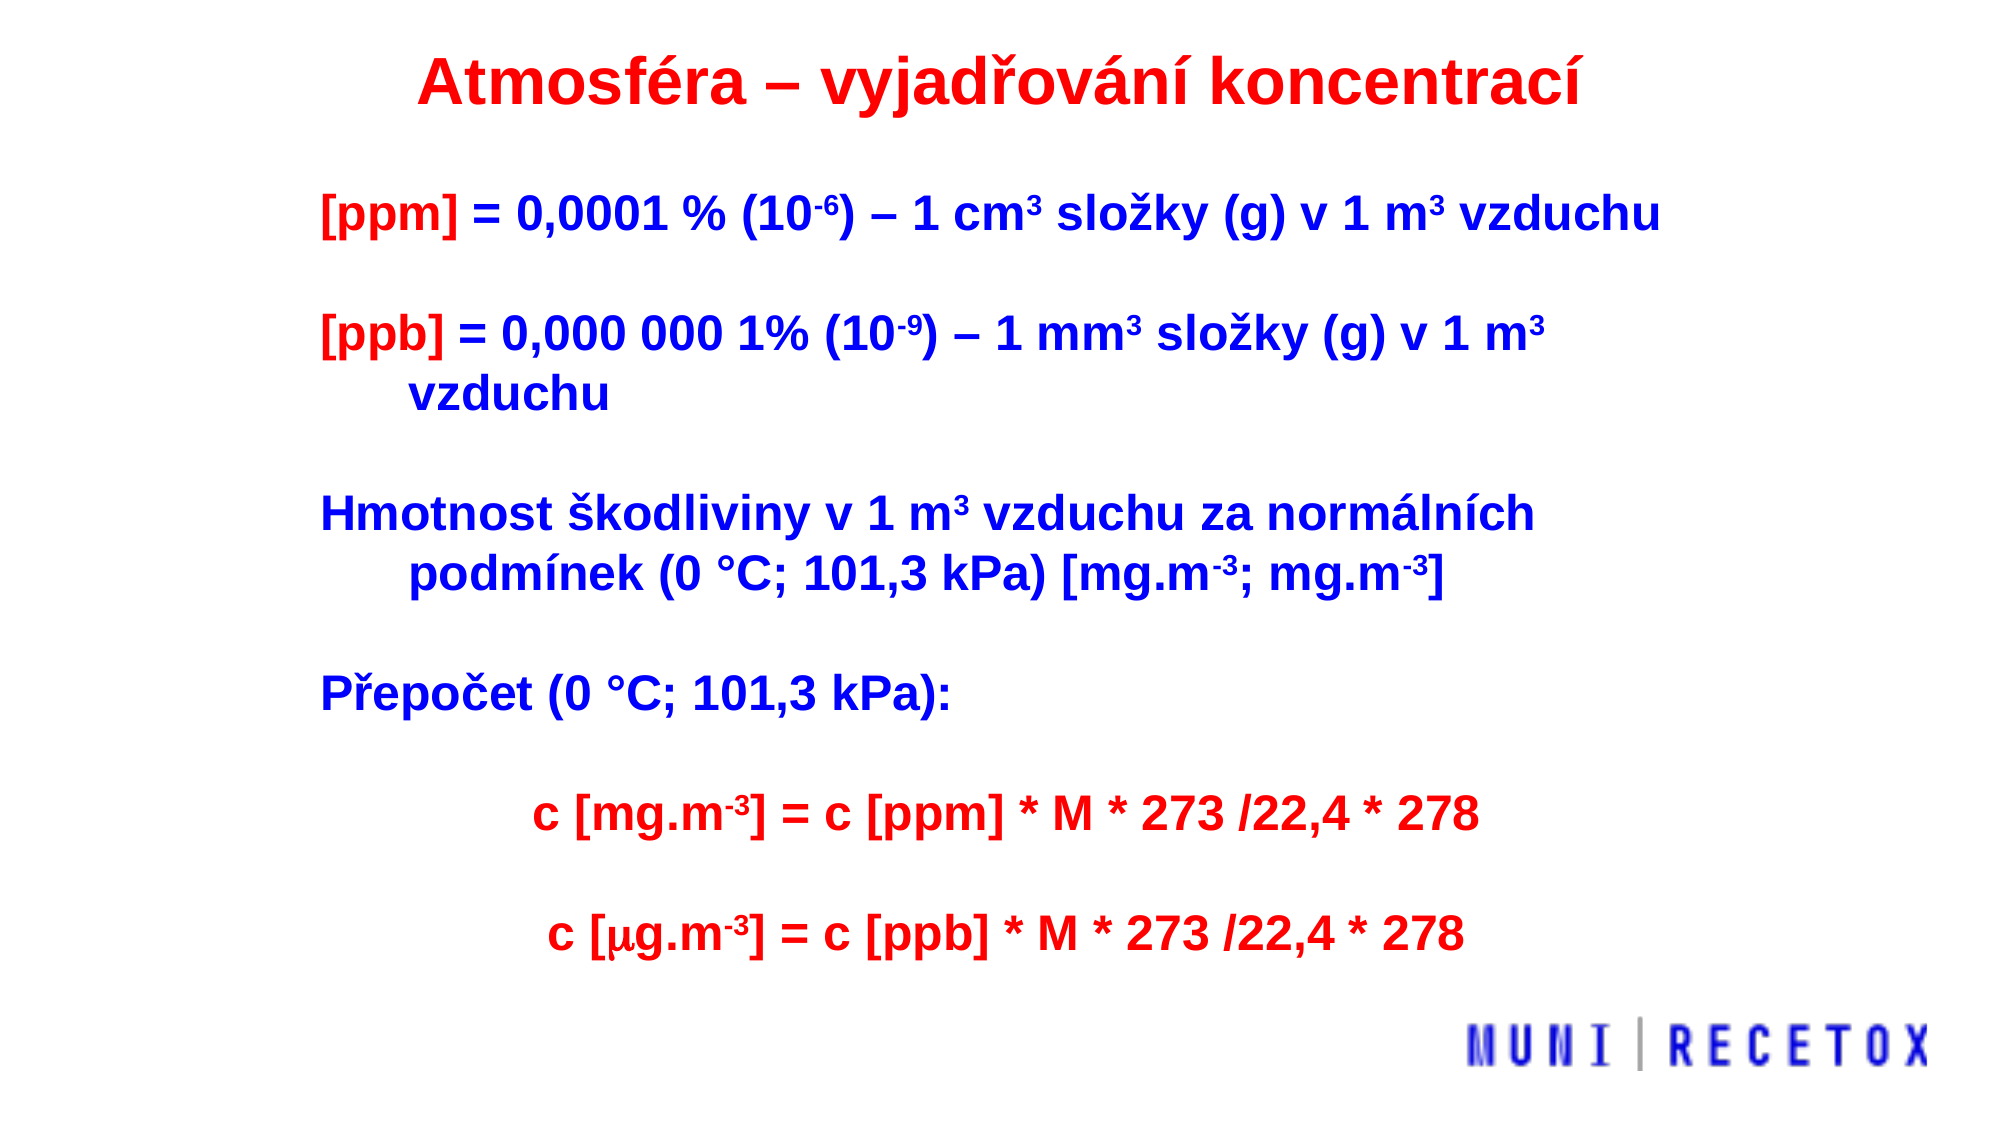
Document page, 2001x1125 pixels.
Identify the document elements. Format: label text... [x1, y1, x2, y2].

text_box [ppm] = 0,0001 % (10-6) – 1 cm3 složky (g) v 1 m3 vzduchu [ppb] = 0,000 000 1% (10-9) – 1 mm3 složky (g) v 1 m3 vzduchu Hmotnost škodliviny v 1 m3 vzduchu za normálních podmínek (0 °C; 101,3 kPa) [mg.m-3; mg.m-3] Přepočet (0 °C; 101,3 kPa): c [mg.m-3] = c [ppm] * M * 273 /22,4 * 278 c [mg.m-3] = c [ppb] * M * 273 /22,4 * 278 [291, 172, 1709, 1028]
text_box Atmosféra – vyjadřování koncentrací [249, 30, 1750, 126]
